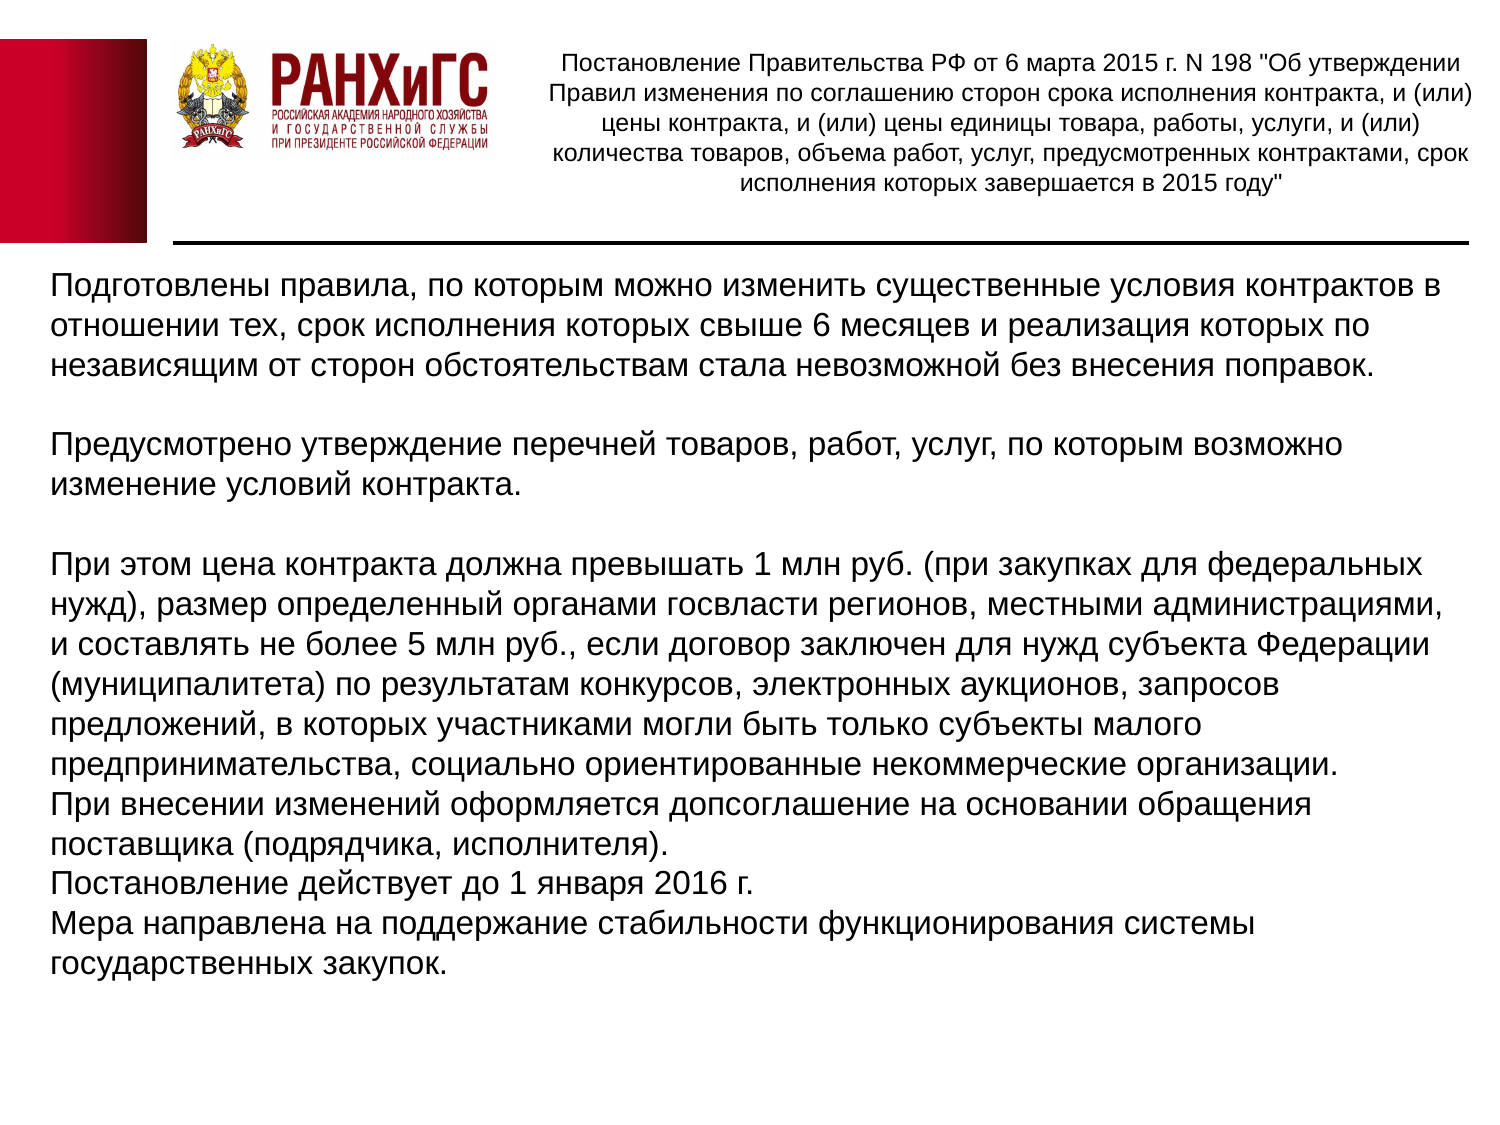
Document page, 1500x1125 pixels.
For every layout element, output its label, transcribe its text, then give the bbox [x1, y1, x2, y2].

text_box Постановление Правительства РФ от 6 марта 2015 г. N 198 "Об утверждении Правил изменения по соглашению сторон срока исполнения контракта, и (или) цены контракта, и (или) цены единицы товара, работы, услуги, и (или) количества товаров, объема работ, услуг, предусмотренных контрактами, срок исполнения которых завершается в 2015 году" [523, 39, 1500, 204]
text_box Подготовлены правила, по которым можно изменить существенные условия контрактов в отношении тех, срок исполнения которых свыше 6 месяцев и реализация которых по независящим от сторон обстоятельствам стала невозможной без внесения поправок. Предусмотрено утверждение перечней товаров, работ, услуг, по которым возможно изменение условий контракта. При этом цена контракта должна превышать 1 млн руб. (при закупках для федеральных нужд), размер определенный органами госвласти регионов, местными администрациями, и составлять не более 5 млн руб., если договор заключен для нужд субъекта Федерации (муниципалитета) по результатам конкурсов, электронных аукционов, запросов предложений, в которых участниками могли быть только субъекты малого предпринимательства, социально ориентированные некоммерческие организации. При внесении изменений оформляется допсоглашение на основании обращения поставщика (подрядчика, исполнителя). Постановление действует до 1 января 2016 г. Мера направлена на поддержание стабильности функционирования системы государственных закупок. [35, 255, 1467, 989]
text_box [0, 39, 147, 243]
picture [172, 39, 496, 160]
